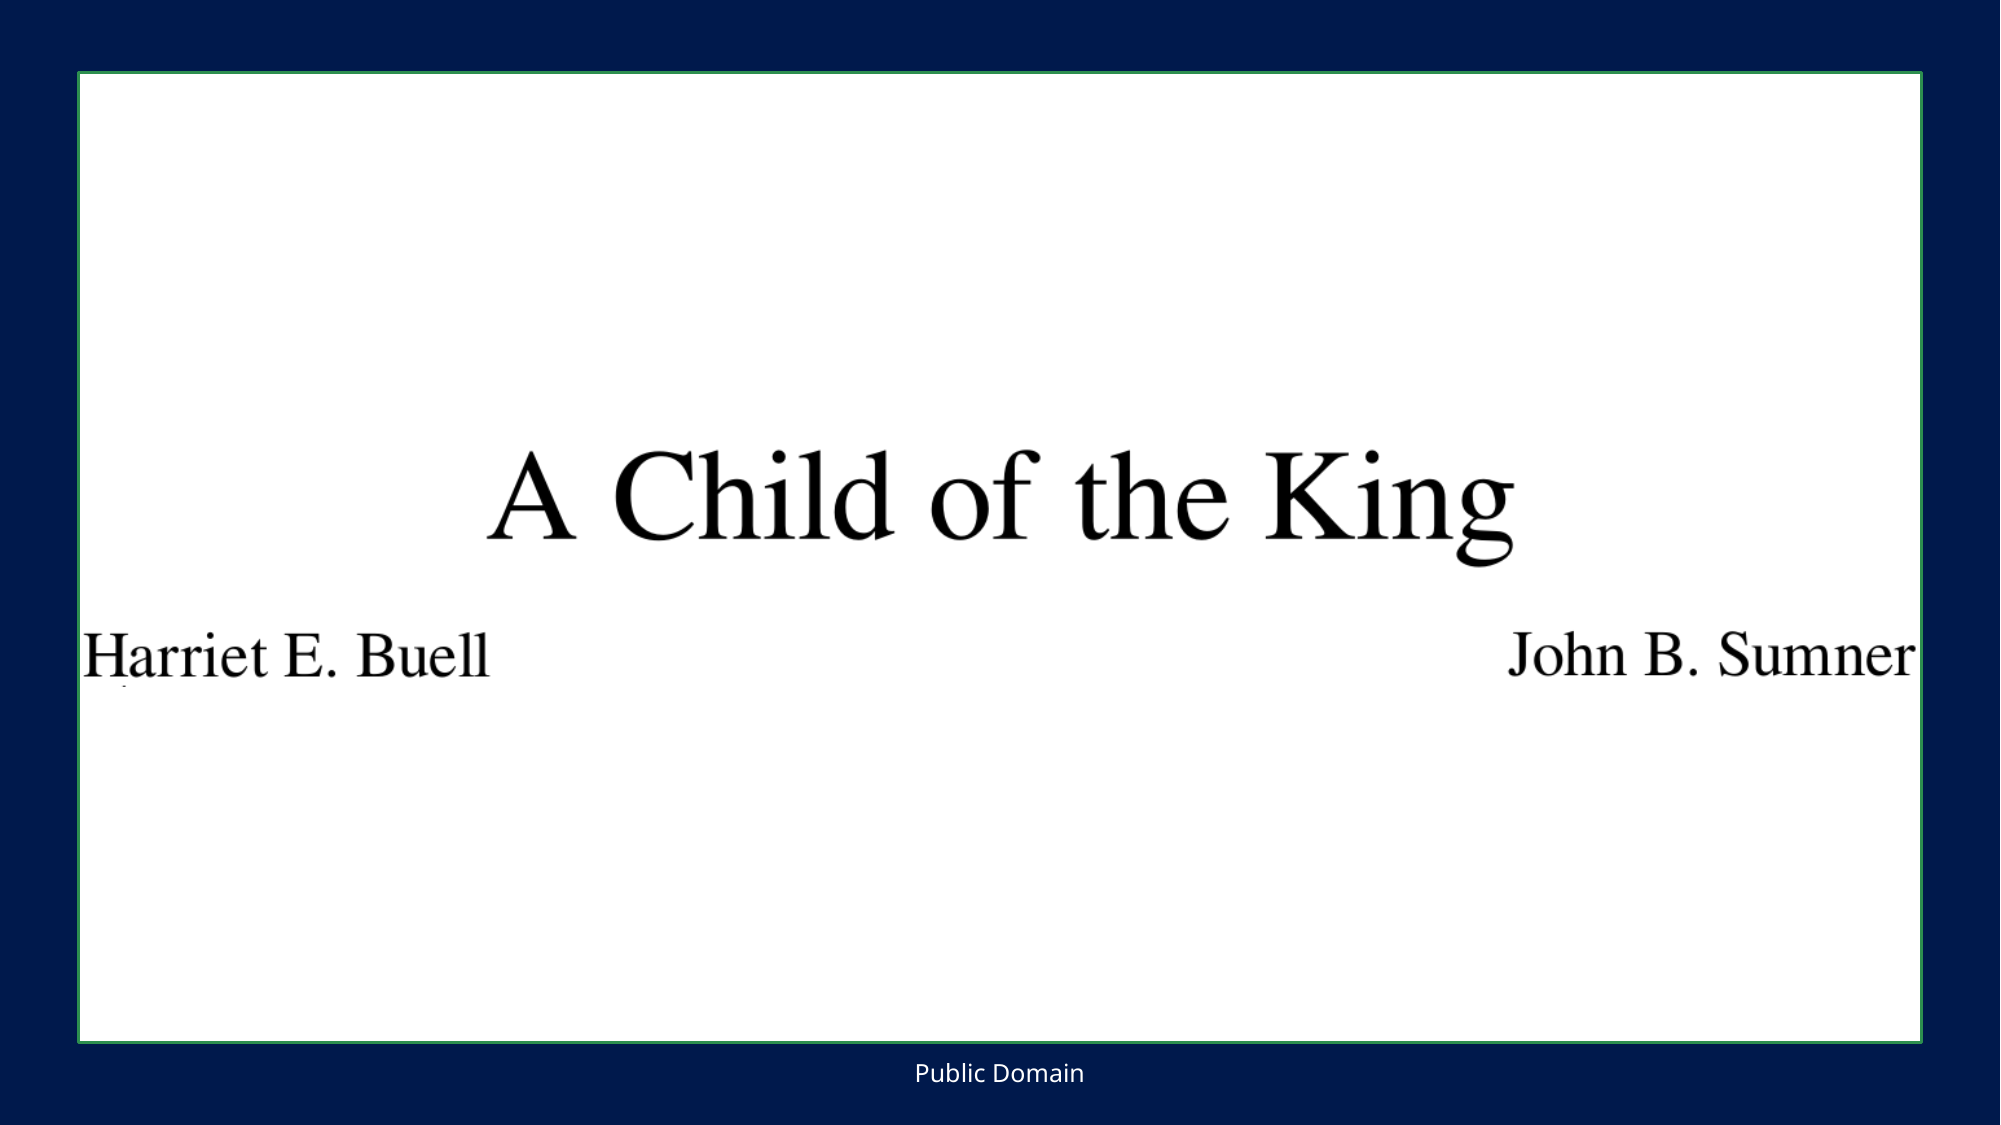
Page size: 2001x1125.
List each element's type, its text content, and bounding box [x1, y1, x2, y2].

text_box [77, 71, 1923, 439]
text_box [77, 696, 1923, 1044]
footer Public Domain [662, 1042, 1338, 1103]
picture [82, 437, 1918, 687]
